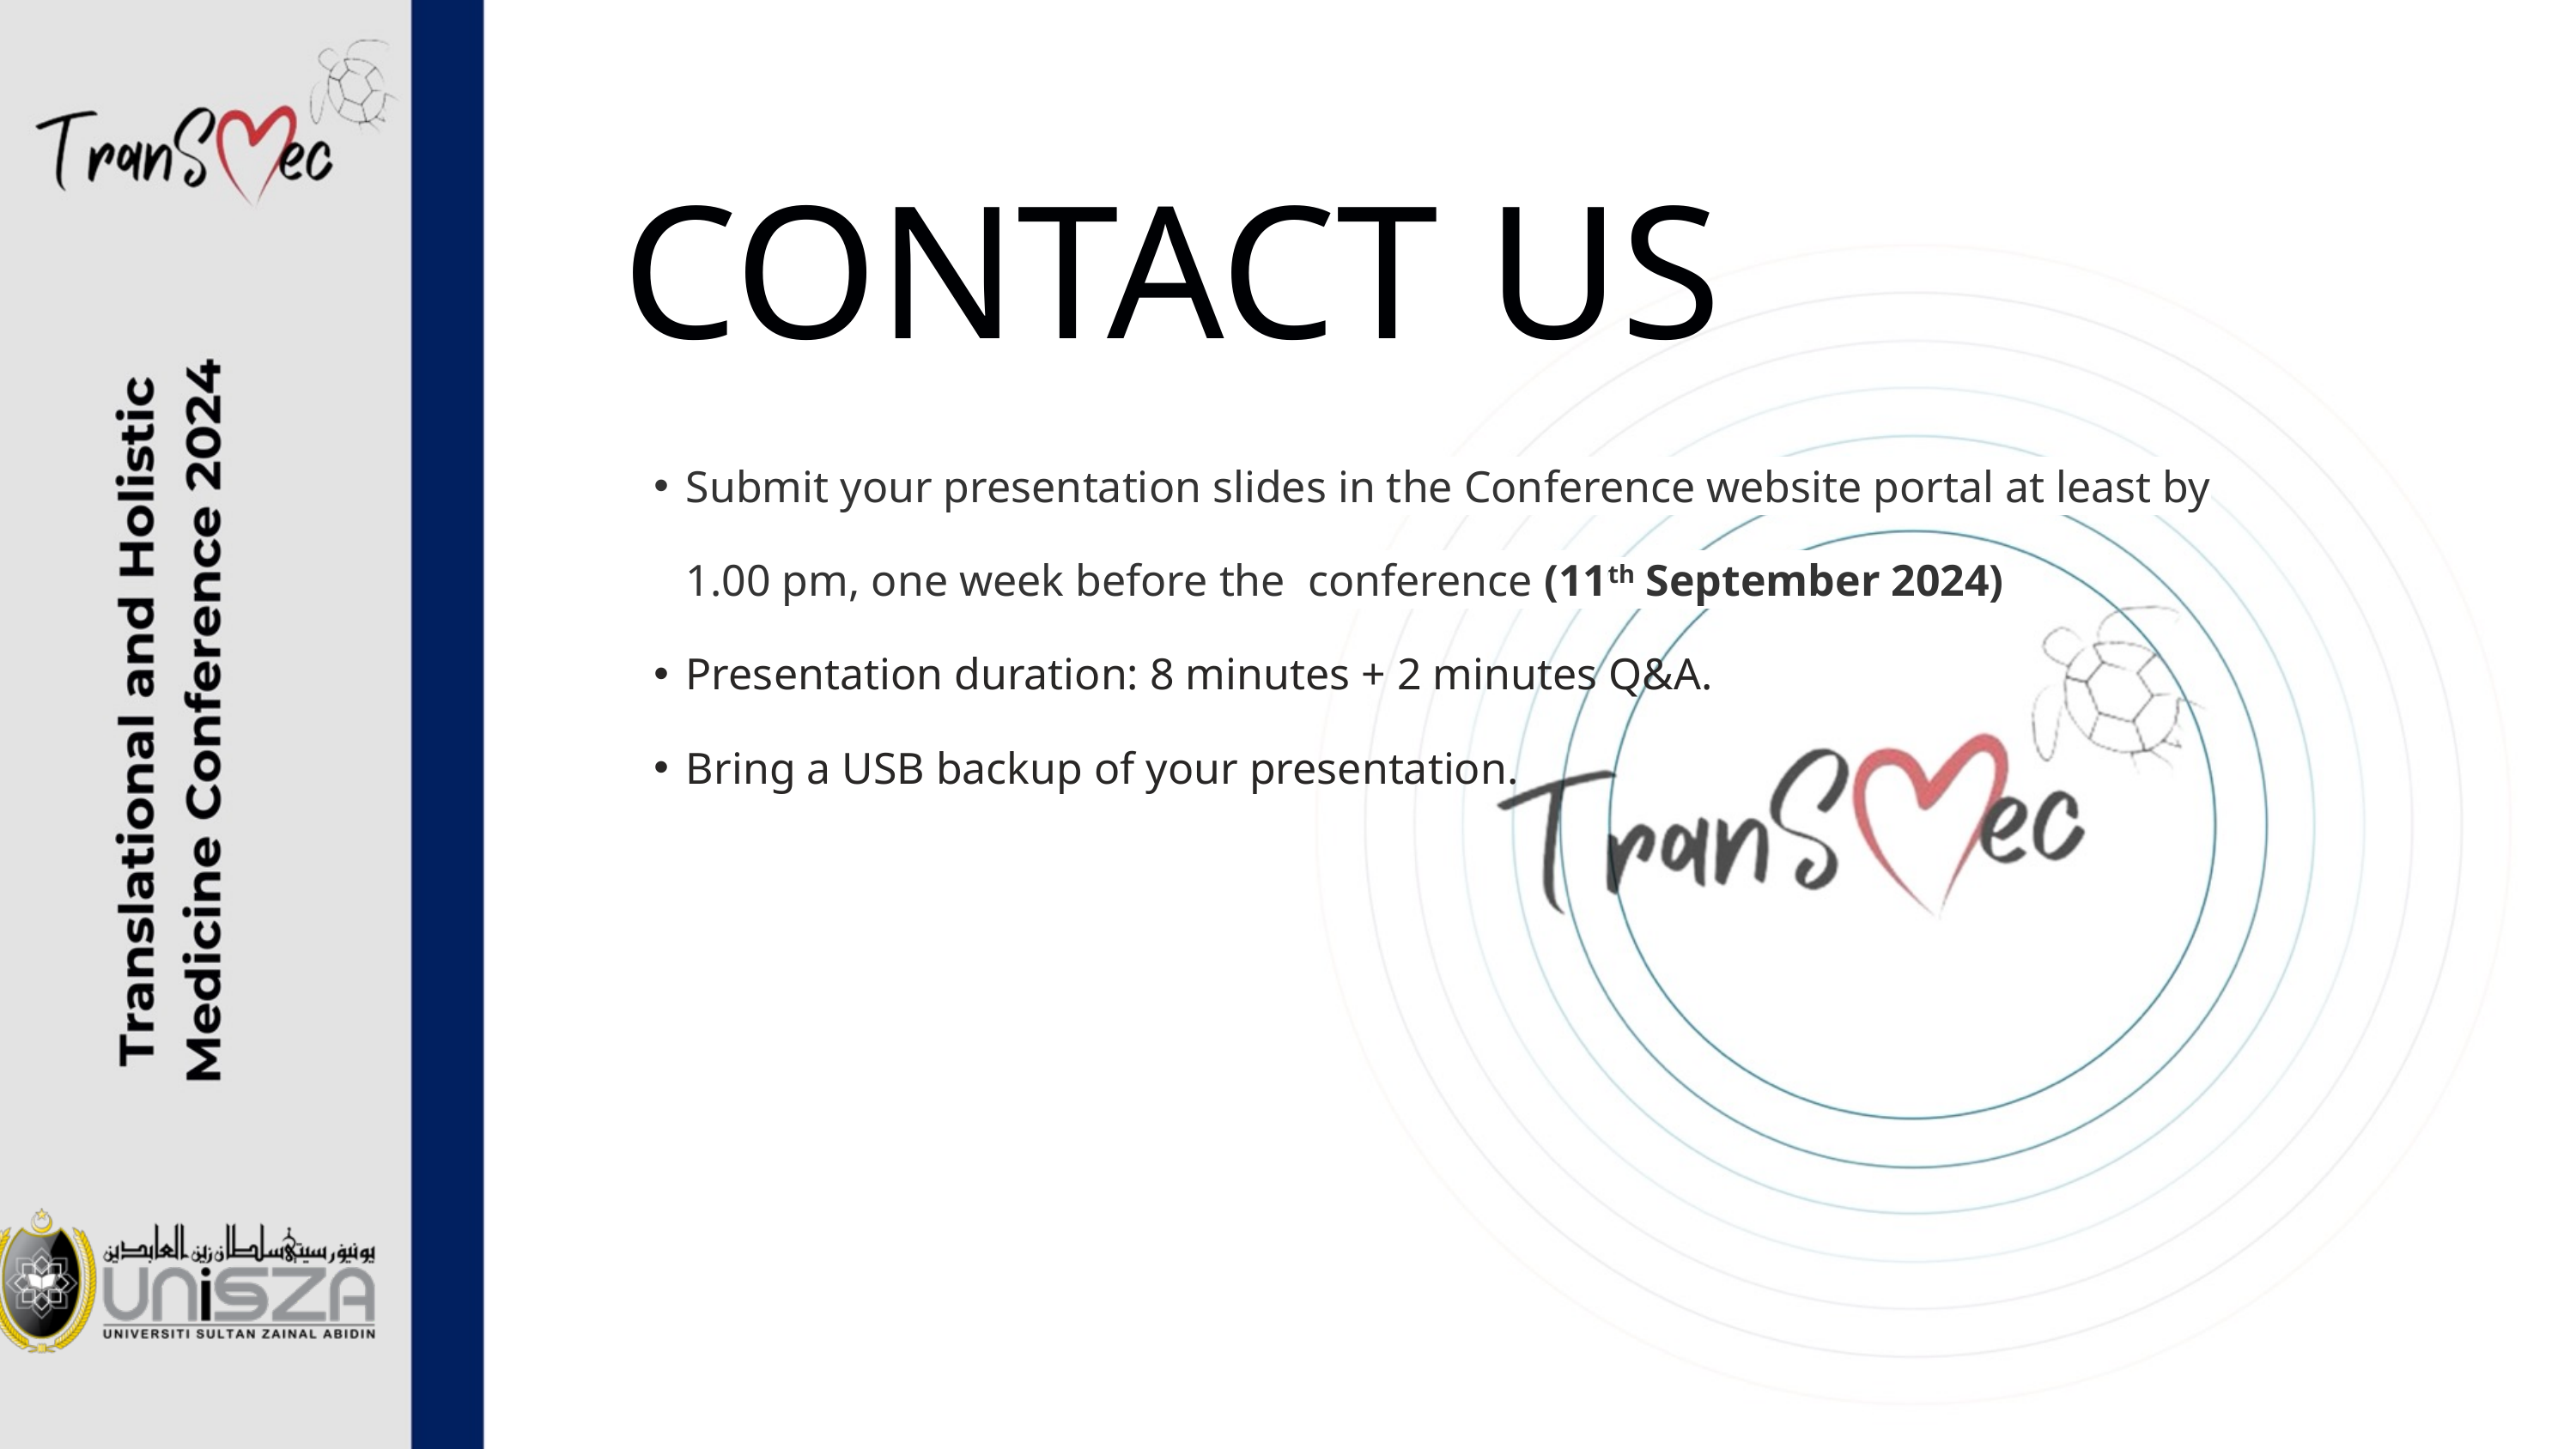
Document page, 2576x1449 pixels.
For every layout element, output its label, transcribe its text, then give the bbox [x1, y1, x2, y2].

picture [0, 0, 487, 1449]
text_box CONTACT US [622, 118, 1974, 375]
picture [1272, 202, 2555, 1449]
text_box Submit your presentation slides in the Conference website portal at least by 1.00 pm, one week before the conference (11th September 2024) Presentation duration: 8 minutes + 2 minutes Q&A. Bring a USB backup of your presentation. [622, 416, 1267, 793]
